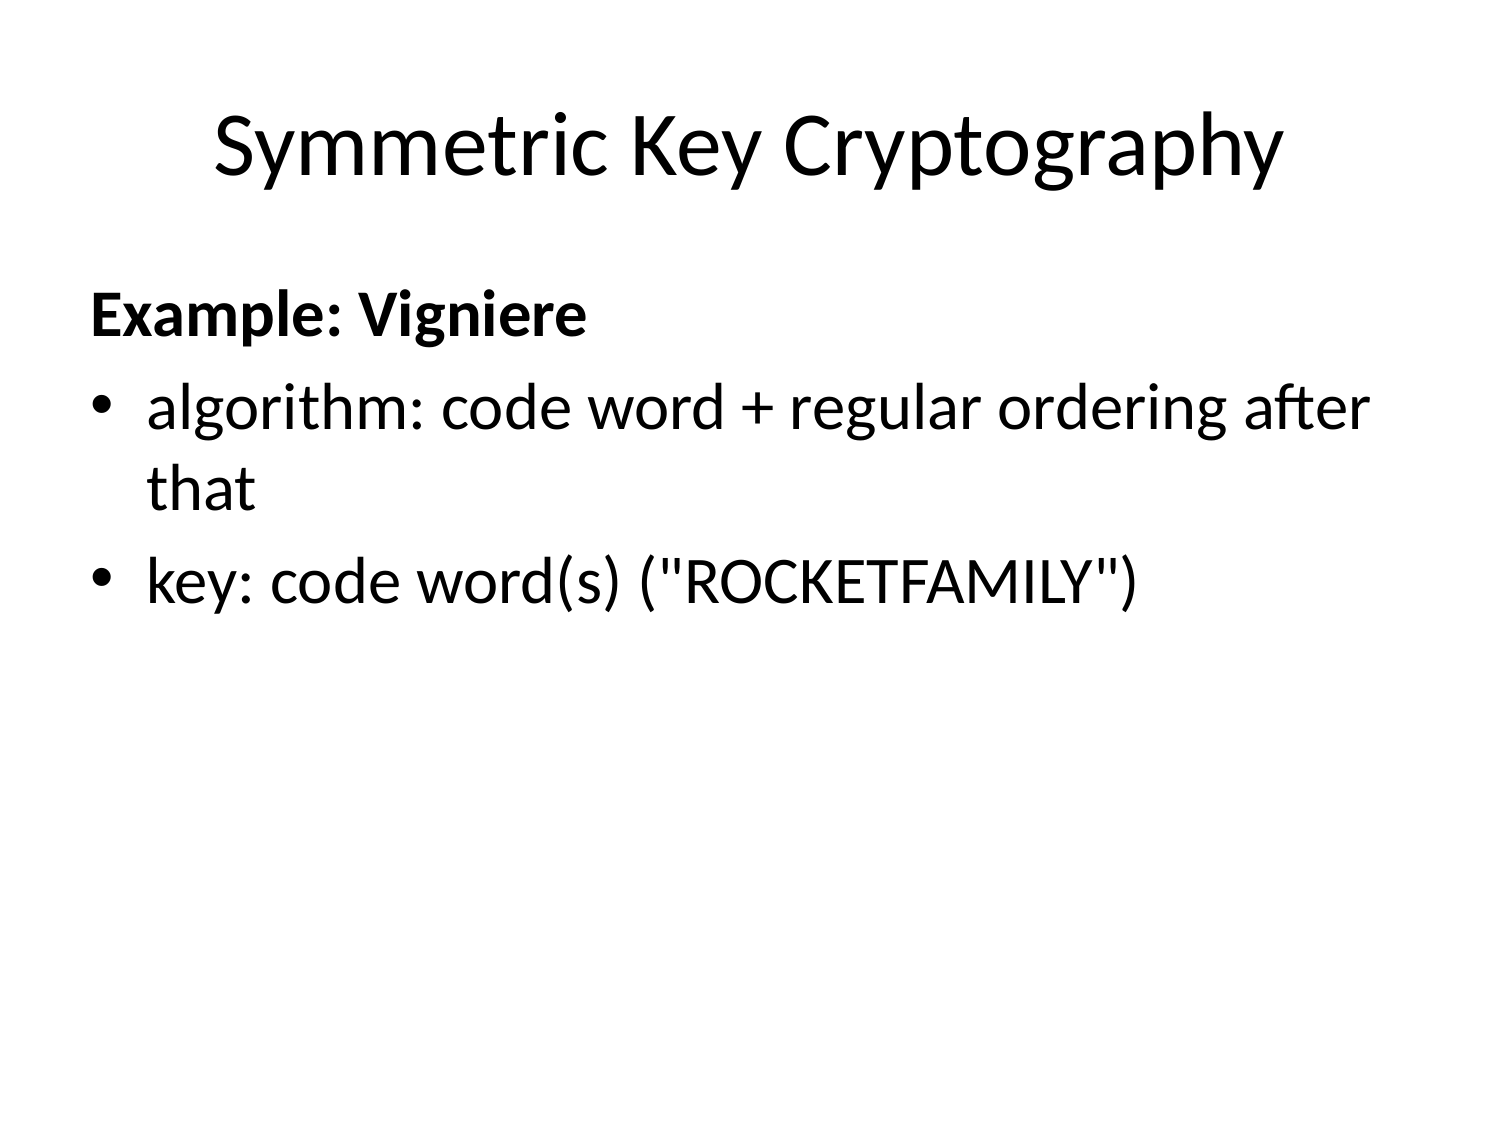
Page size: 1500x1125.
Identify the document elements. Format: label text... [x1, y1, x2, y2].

title Symmetric Key Cryptography [75, 45, 1425, 233]
list Example: Vigniere algorithm: code word + regular ordering after that key: code word(s) ("ROCKETFAMILY") [75, 262, 1425, 1005]
